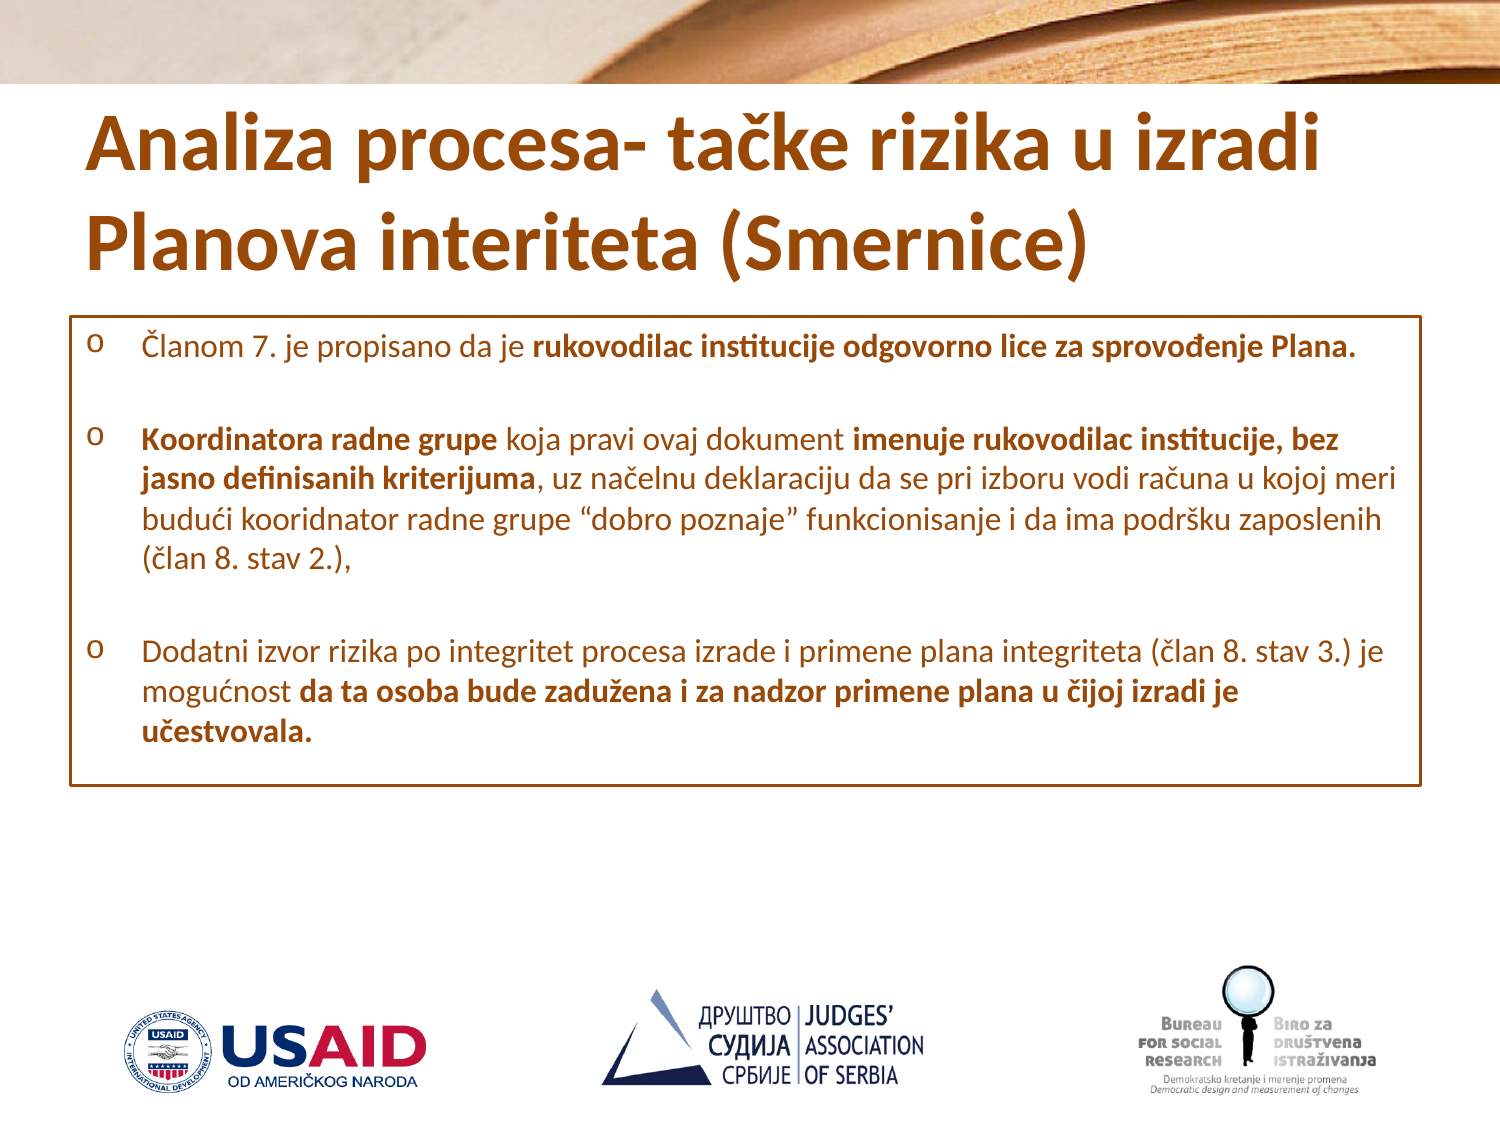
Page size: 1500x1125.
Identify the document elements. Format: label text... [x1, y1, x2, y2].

picture [82, 984, 469, 1125]
picture [1078, 935, 1430, 1125]
list Članom 7. je propisano da je rukovodilac institucije odgovorno lice za sprovođenje Plana. Koordinatora radne grupe koja pravi ovaj dokument imenuje rukovodilac institucije, bez jasno definisanih kriterijuma, uz načelnu deklaraciju da se pri izboru vodi računa u kojoj meri budući kooridnator radne grupe “dobro poznaje” funkcionisanje i da ima podršku zaposlenih (član 8. stav 2.), Dodatni izvor rizika po integritet procesa izrade i primene plana integriteta (član 8. stav 3.) je mogućnost da ta osoba bude zadužena i za nadzor primene plana u čijoj izradi je učestvovala. [70, 316, 1421, 786]
picture [0, 0, 1500, 84]
picture [597, 984, 926, 1090]
title Analiza procesa- tačke rizika u izradi Planova interiteta (Smernice) [70, 93, 1421, 282]
